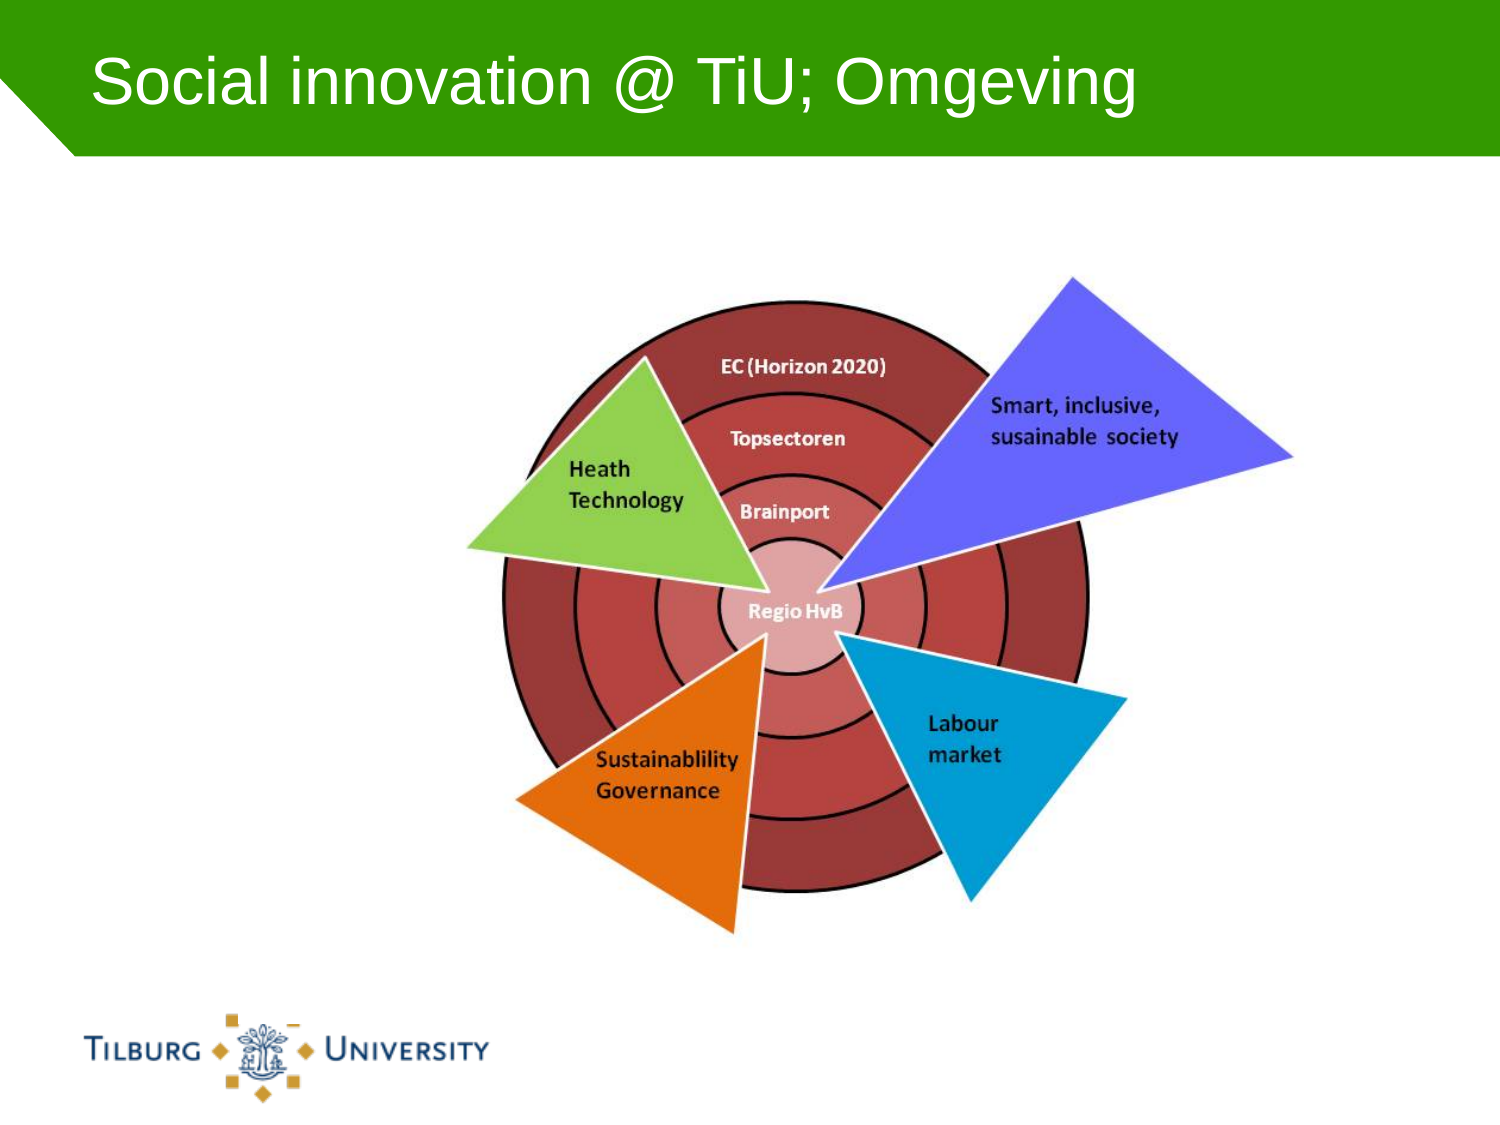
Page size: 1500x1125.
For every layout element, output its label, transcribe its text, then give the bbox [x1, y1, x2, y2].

picture [78, 994, 495, 1111]
title Social innovation @ TiU; Omgeving [74, 0, 1426, 157]
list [238, 160, 1380, 1024]
